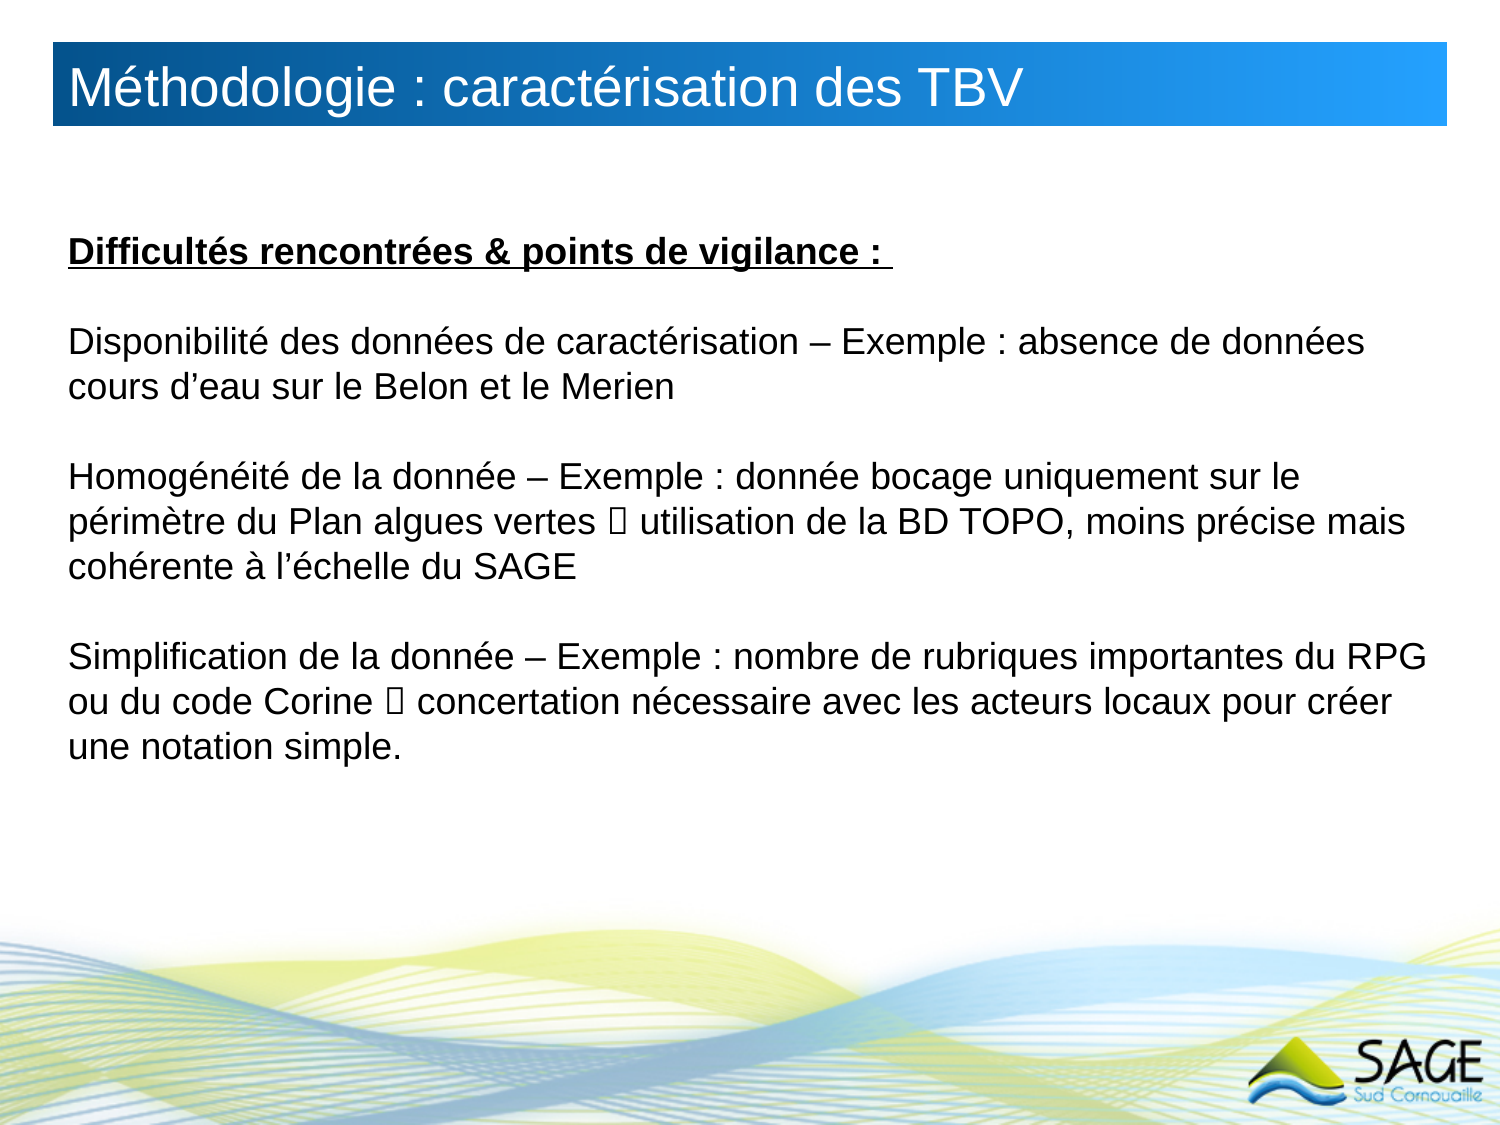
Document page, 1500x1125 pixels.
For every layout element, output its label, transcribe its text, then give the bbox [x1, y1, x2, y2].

text_box Méthodologie : caractérisation des TBV [53, 42, 1447, 126]
picture [0, 0, 1500, 1125]
text_box Difficultés rencontrées & points de vigilance : Disponibilité des données de caractérisation – Exemple : absence de données cours d’eau sur le Belon et le Merien Homogénéité de la donnée – Exemple : donnée bocage uniquement sur le périmètre du Plan algues vertes  utilisation de la BD TOPO, moins précise mais cohérente à l’échelle du SAGE Simplification de la donnée – Exemple : nombre de rubriques importantes du RPG ou du code Corine  concertation nécessaire avec les acteurs locaux pour créer une notation simple. [53, 219, 1447, 1000]
